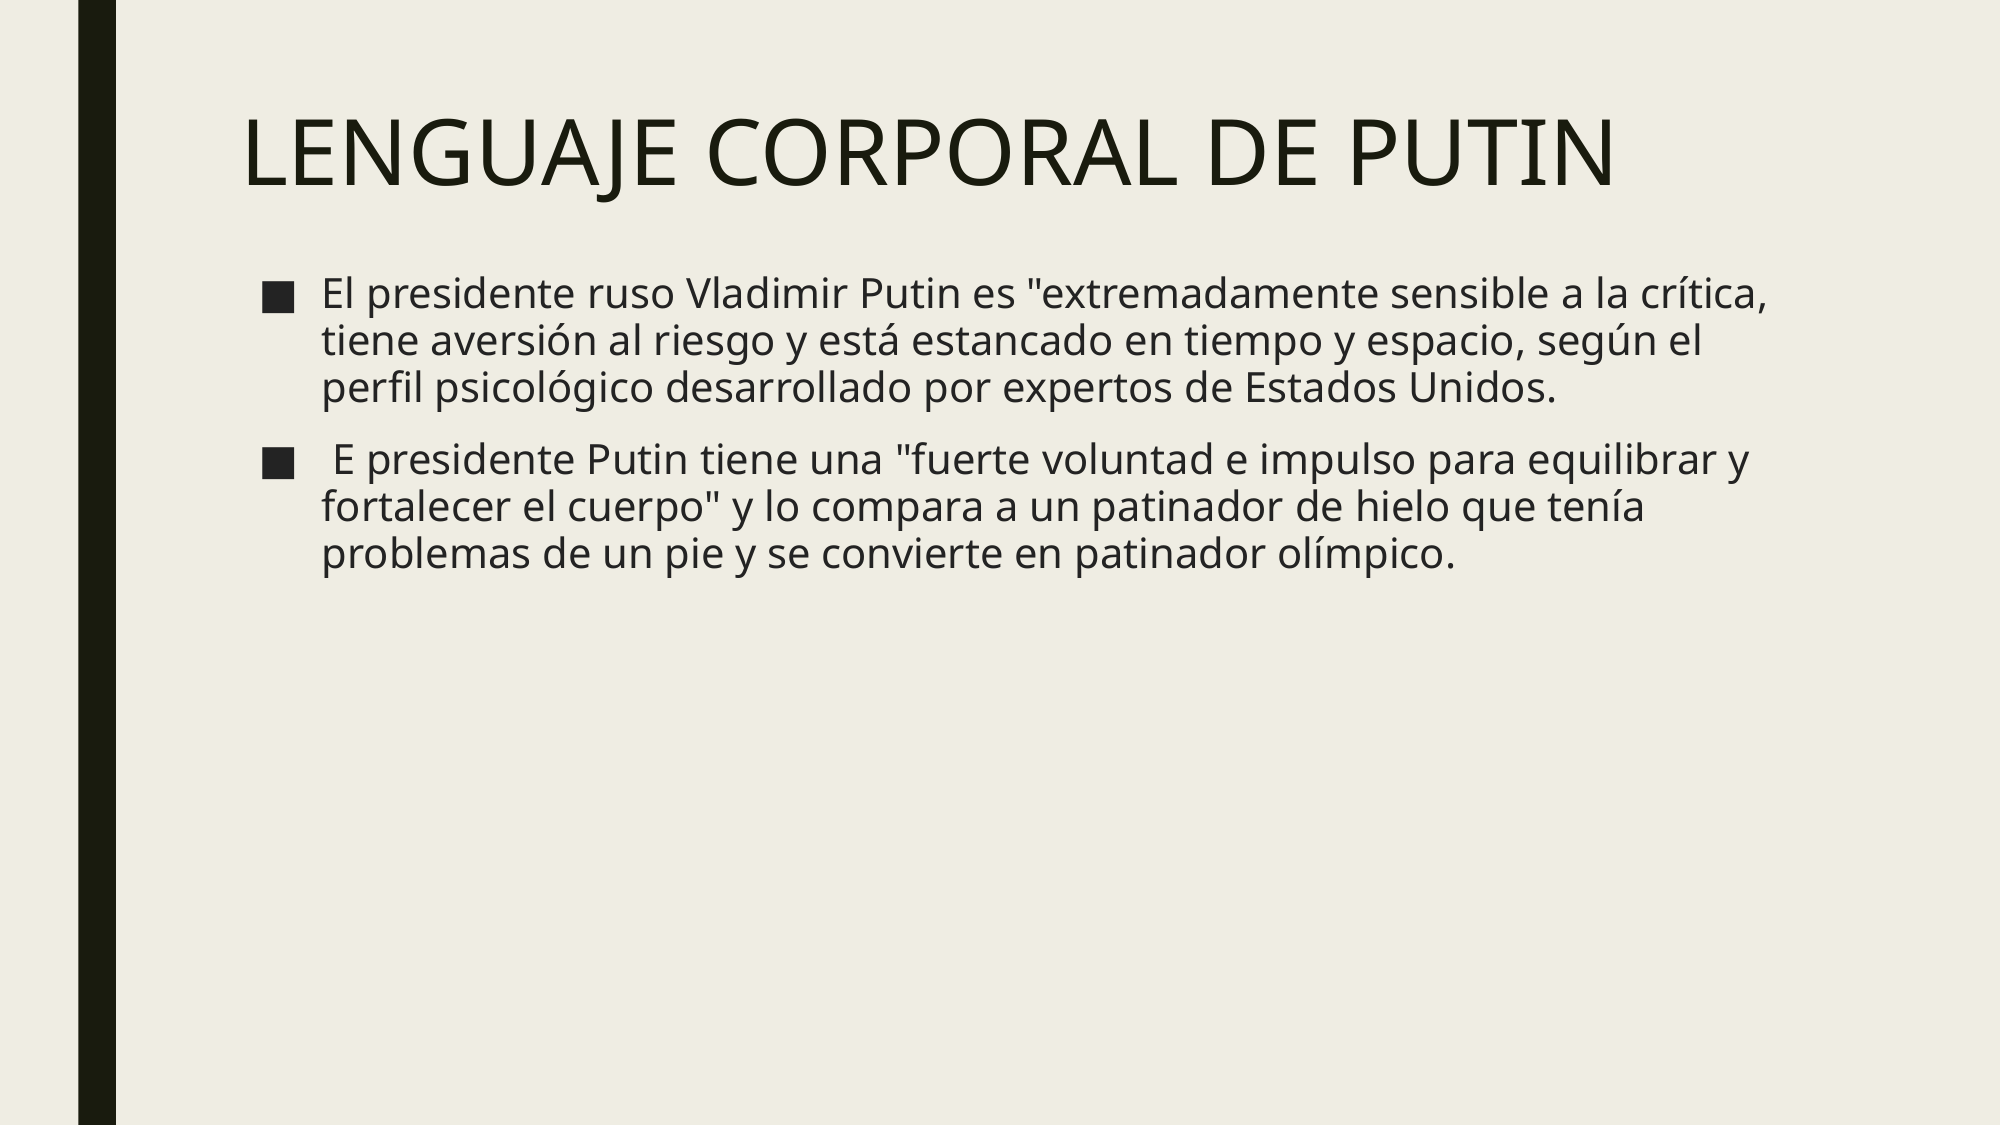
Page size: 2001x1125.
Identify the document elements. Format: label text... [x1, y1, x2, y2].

list El presidente ruso Vladimir Putin es "extremadamente sensible a la crítica, tiene aversión al riesgo y está estancado en tiempo y espacio, según el perfil psicológico desarrollado por expertos de Estados Unidos. E presidente Putin tiene una "fuerte voluntad e impulso para equilibrar y fortalecer el cuerpo" y lo compara a un patinador de hielo que tenía problemas de un pie y se convierte en patinador olímpico. [243, 263, 1819, 843]
title LENGUAJE CORPORAL DE PUTIN [225, 100, 1819, 357]
